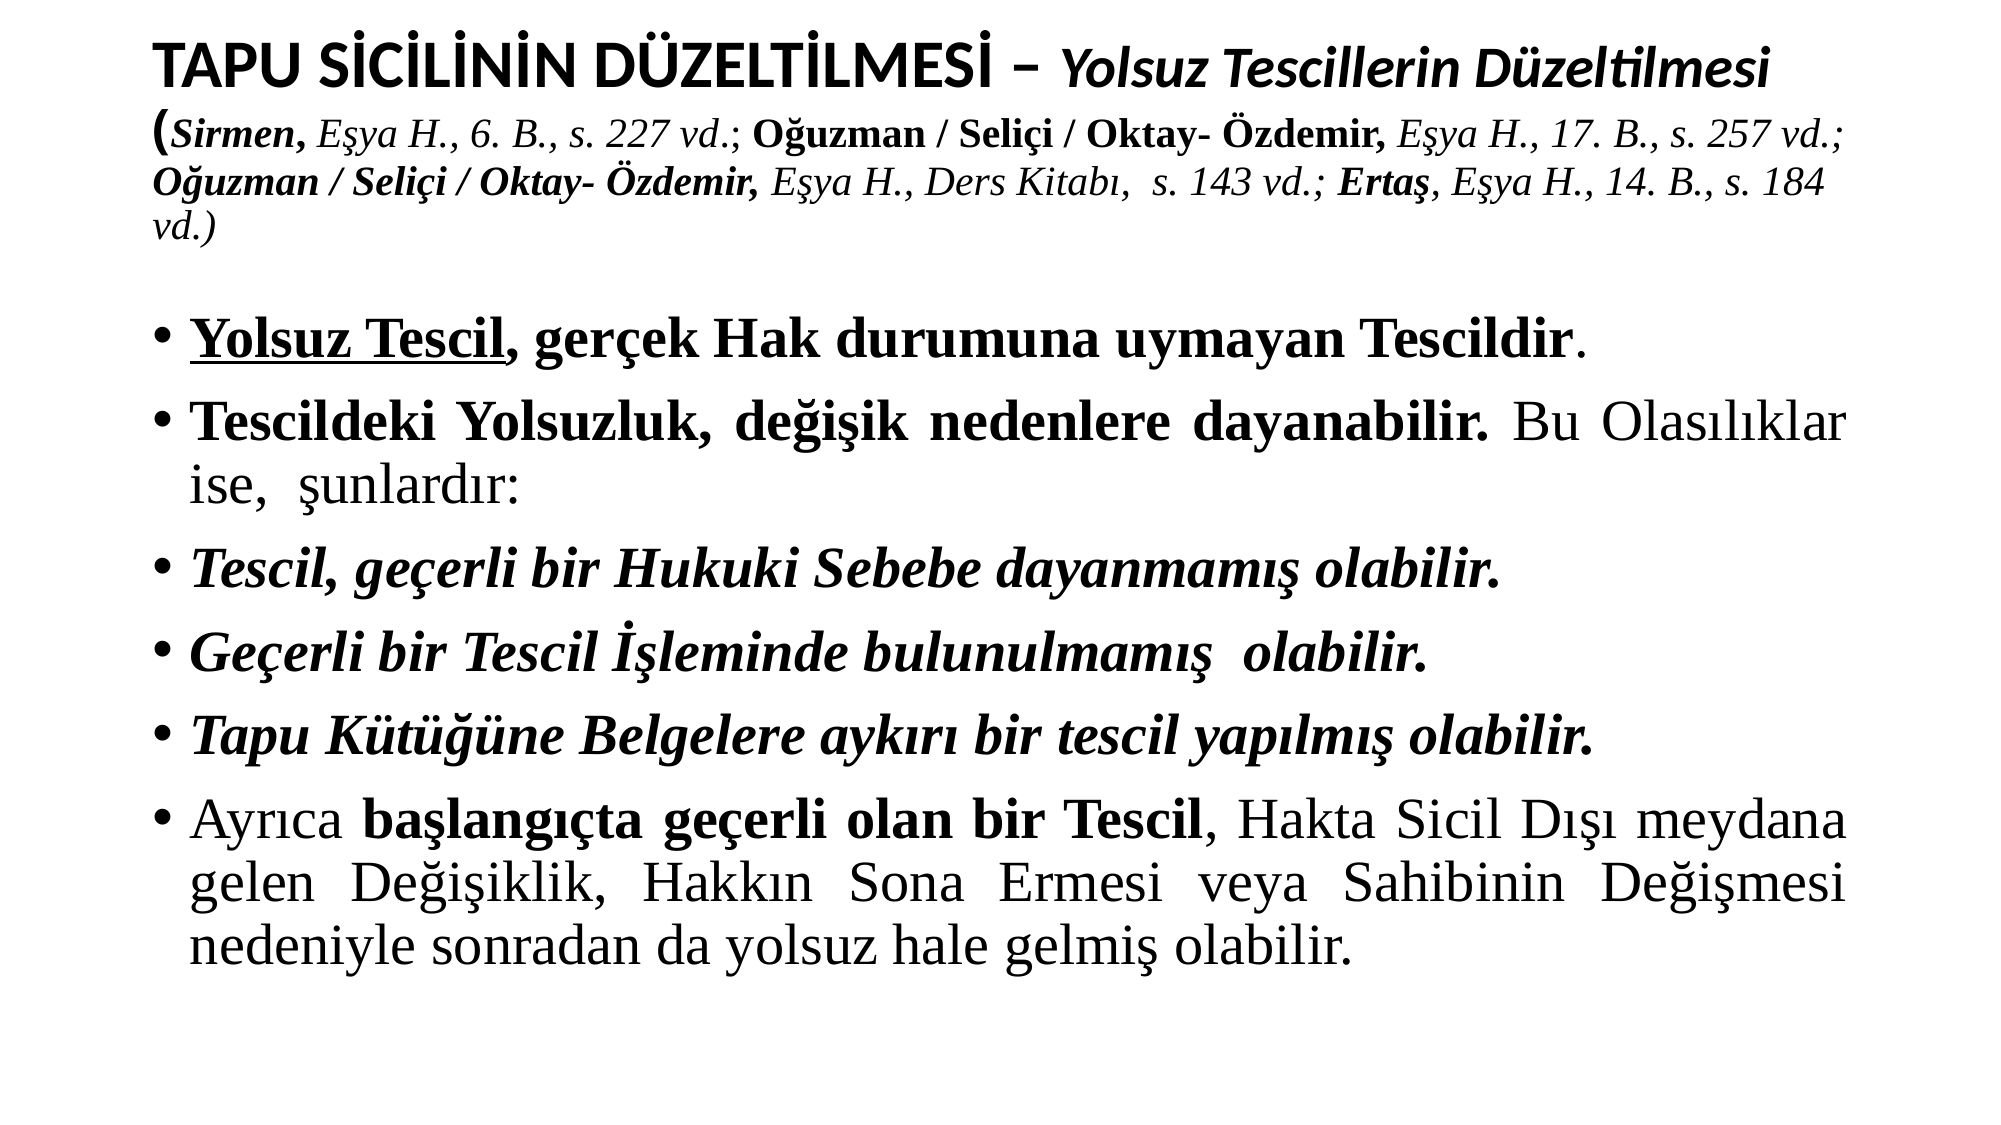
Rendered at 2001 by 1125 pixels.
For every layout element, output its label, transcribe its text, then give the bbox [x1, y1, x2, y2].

title TAPU SİCİLİNİN DÜZELTİLMESİ – Yolsuz Tescillerin Düzeltilmesi (Sirmen, Eşya H., 6. B., s. 227 vd.; Oğuzman / Seliçi / Oktay- Özdemir, Eşya H., 17. B., s. 257 vd.; Oğuzman / Seliçi / Oktay- Özdemir, Eşya H., Ders Kitabı, s. 143 vd.; Ertaş, Eşya H., 14. B., s. 184 vd.) [137, 0, 1863, 278]
list Yolsuz Tescil, gerçek Hak durumuna uymayan Tescildir. Tescildeki Yolsuzluk, değişik nedenlere dayanabilir. Bu Olasılıklar ise, şunlardır: Tescil, geçerli bir Hukuki Sebebe dayanmamış olabilir. Geçerli bir Tescil İşleminde bulunulmamış olabilir. Tapu Kütüğüne Belgelere aykırı bir tescil yapılmış olabilir. Ayrıca başlangıçta geçerli olan bir Tescil, Hakta Sicil Dışı meydana gelen Değişiklik, Hakkın Sona Ermesi veya Sahibinin Değişmesi nedeniyle sonradan da yolsuz hale gelmiş olabilir. [137, 299, 1863, 1014]
